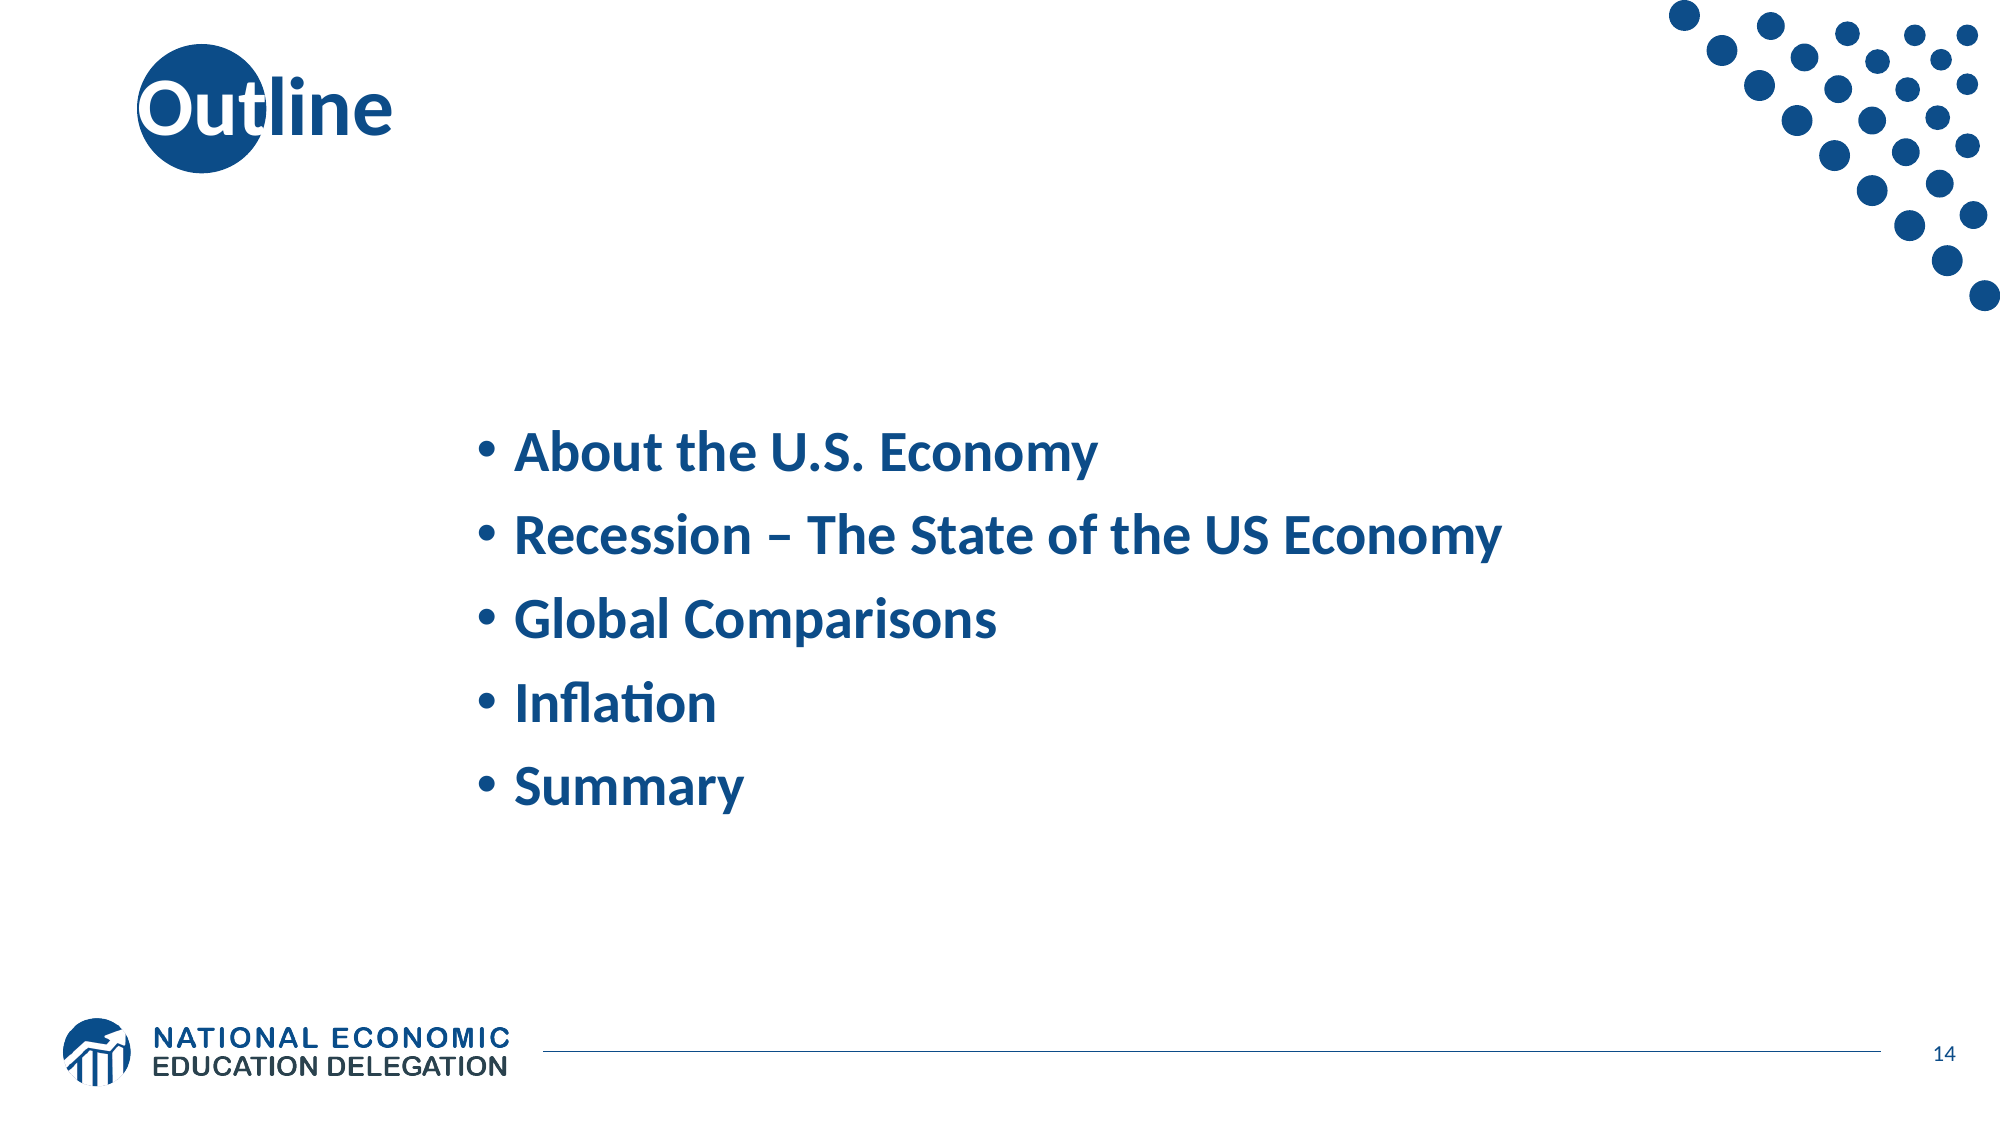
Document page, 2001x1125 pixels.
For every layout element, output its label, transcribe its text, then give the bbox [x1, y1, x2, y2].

list About the U.S. Economy Recession – The State of the US Economy Global Comparisons Inflation Summary [461, 262, 1539, 977]
title Outline [122, 0, 1848, 218]
picture [55, 1013, 520, 1091]
slide_number 14 [1521, 1022, 1972, 1082]
